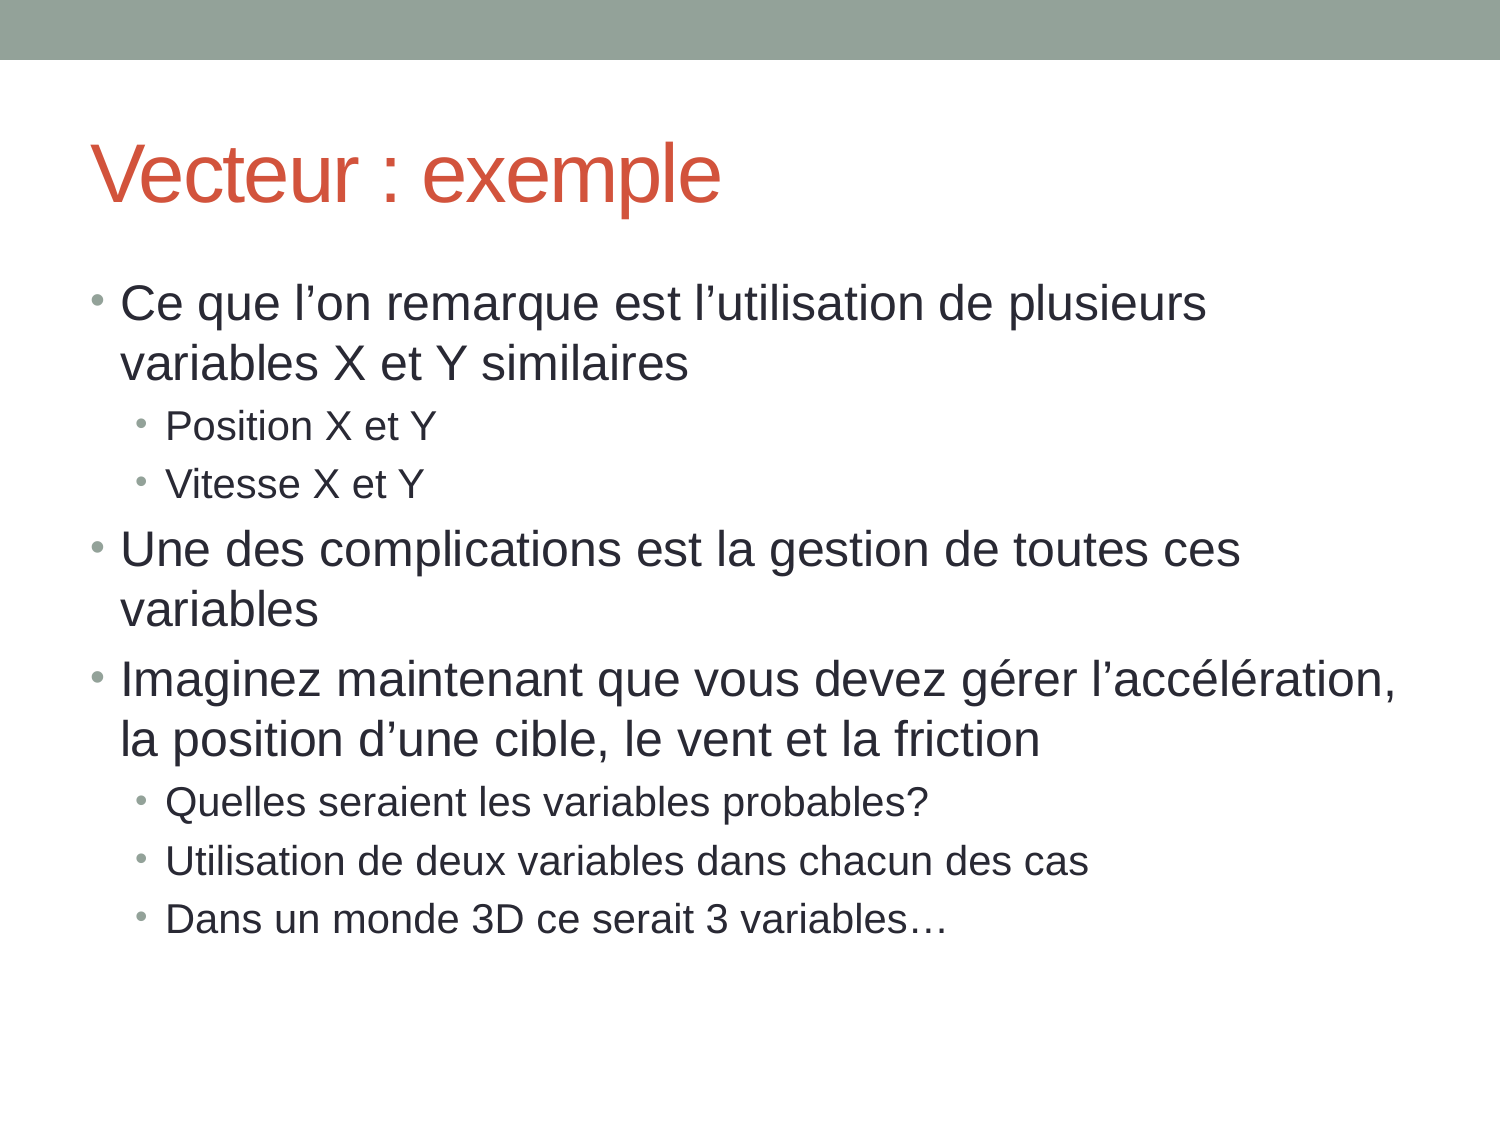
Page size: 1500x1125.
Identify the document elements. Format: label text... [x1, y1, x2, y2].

list Ce que l’on remarque est l’utilisation de plusieurs variables X et Y similaires Position X et Y Vitesse X et Y Une des complications est la gestion de toutes ces variables Imaginez maintenant que vous devez gérer l’accélération, la position d’une cible, le vent et la friction Quelles seraient les variables probables? Utilisation de deux variables dans chacun des cas Dans un monde 3D ce serait 3 variables… [75, 262, 1425, 1063]
title Vecteur : exemple [75, 87, 1425, 250]
